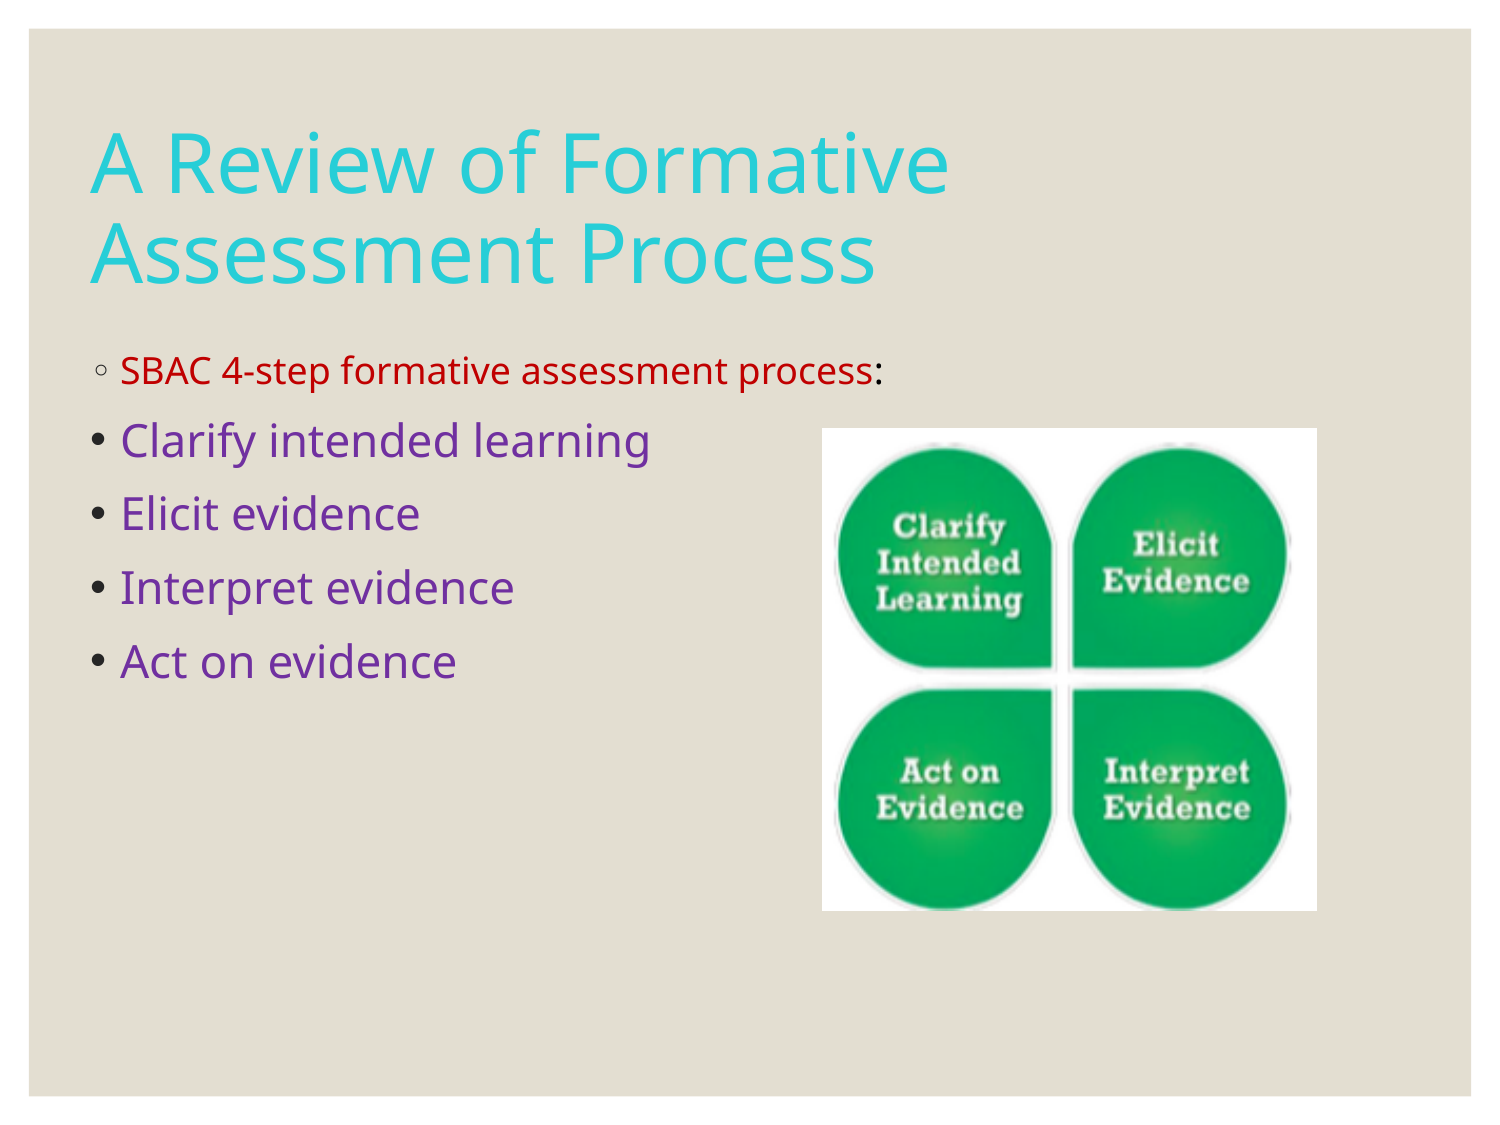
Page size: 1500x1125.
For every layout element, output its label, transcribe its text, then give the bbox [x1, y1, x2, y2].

picture [822, 428, 1317, 911]
title A Review of Formative Assessment Process [75, 98, 1300, 271]
list SBAC 4-step formative assessment process: Clarify intended learning Elicit evidence Interpret evidence Act on evidence [75, 271, 1421, 1062]
